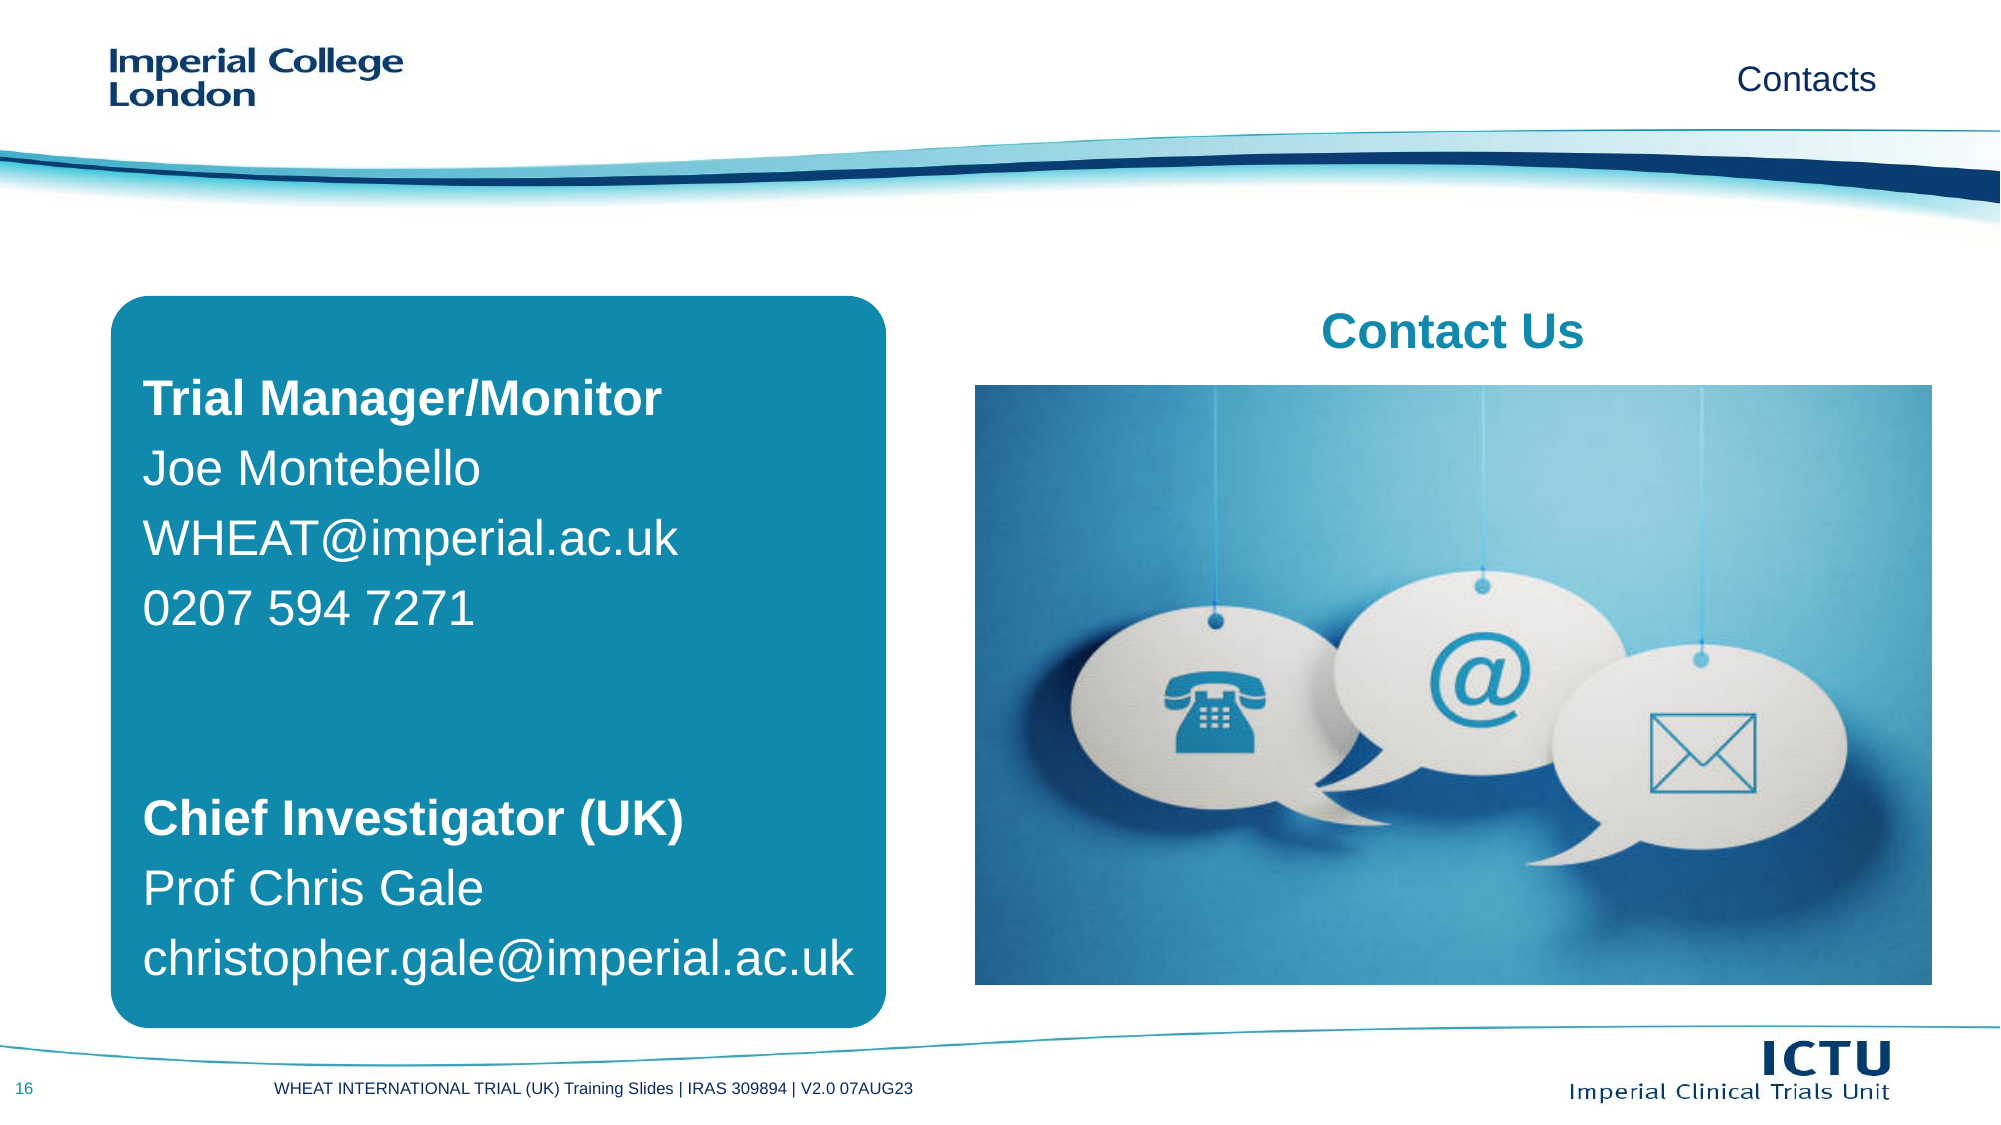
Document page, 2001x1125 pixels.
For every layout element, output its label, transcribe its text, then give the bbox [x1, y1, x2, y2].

list Contact Us [986, 298, 1920, 359]
picture [0, 45, 2000, 245]
footer WHEAT INTERNATIONAL TRIAL (UK) Training Slides | IRAS 309894 | V2.0 07AUG23 [81, 1072, 1189, 1103]
title Contacts [432, 48, 1892, 107]
list Trial Manager/Monitor Joe Montebello WHEAT@imperial.ac.uk 0207 594 7271 Chief Investigator (UK) Prof Chris Gale christopher.gale@imperial.ac.uk [142, 365, 857, 1005]
picture [974, 385, 1932, 985]
picture [0, 1018, 2000, 1106]
slide_number 16 [0, 1072, 81, 1103]
